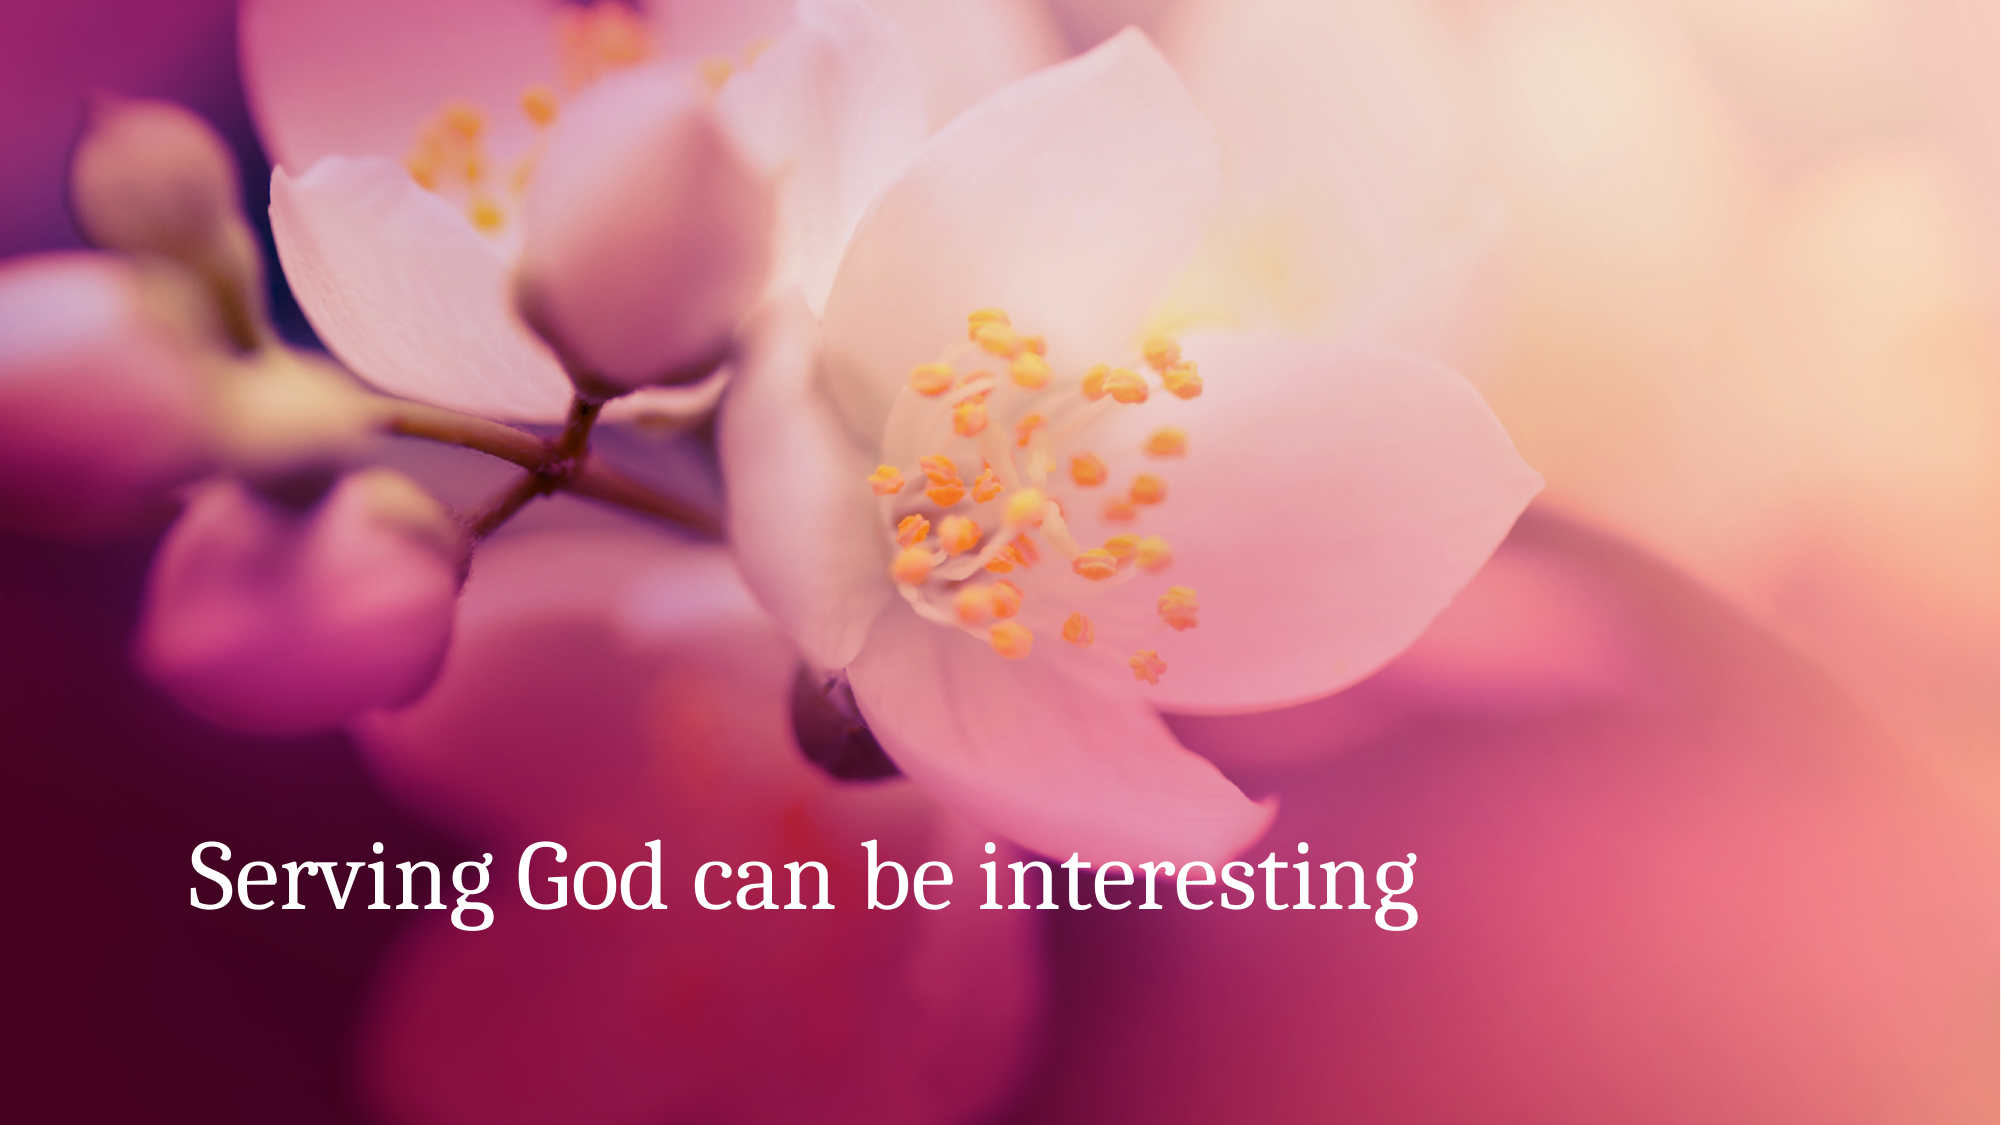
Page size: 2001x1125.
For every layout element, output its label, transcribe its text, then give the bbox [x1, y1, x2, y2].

title Serving God can be interesting [174, 128, 1600, 937]
picture [0, 0, 2001, 1125]
